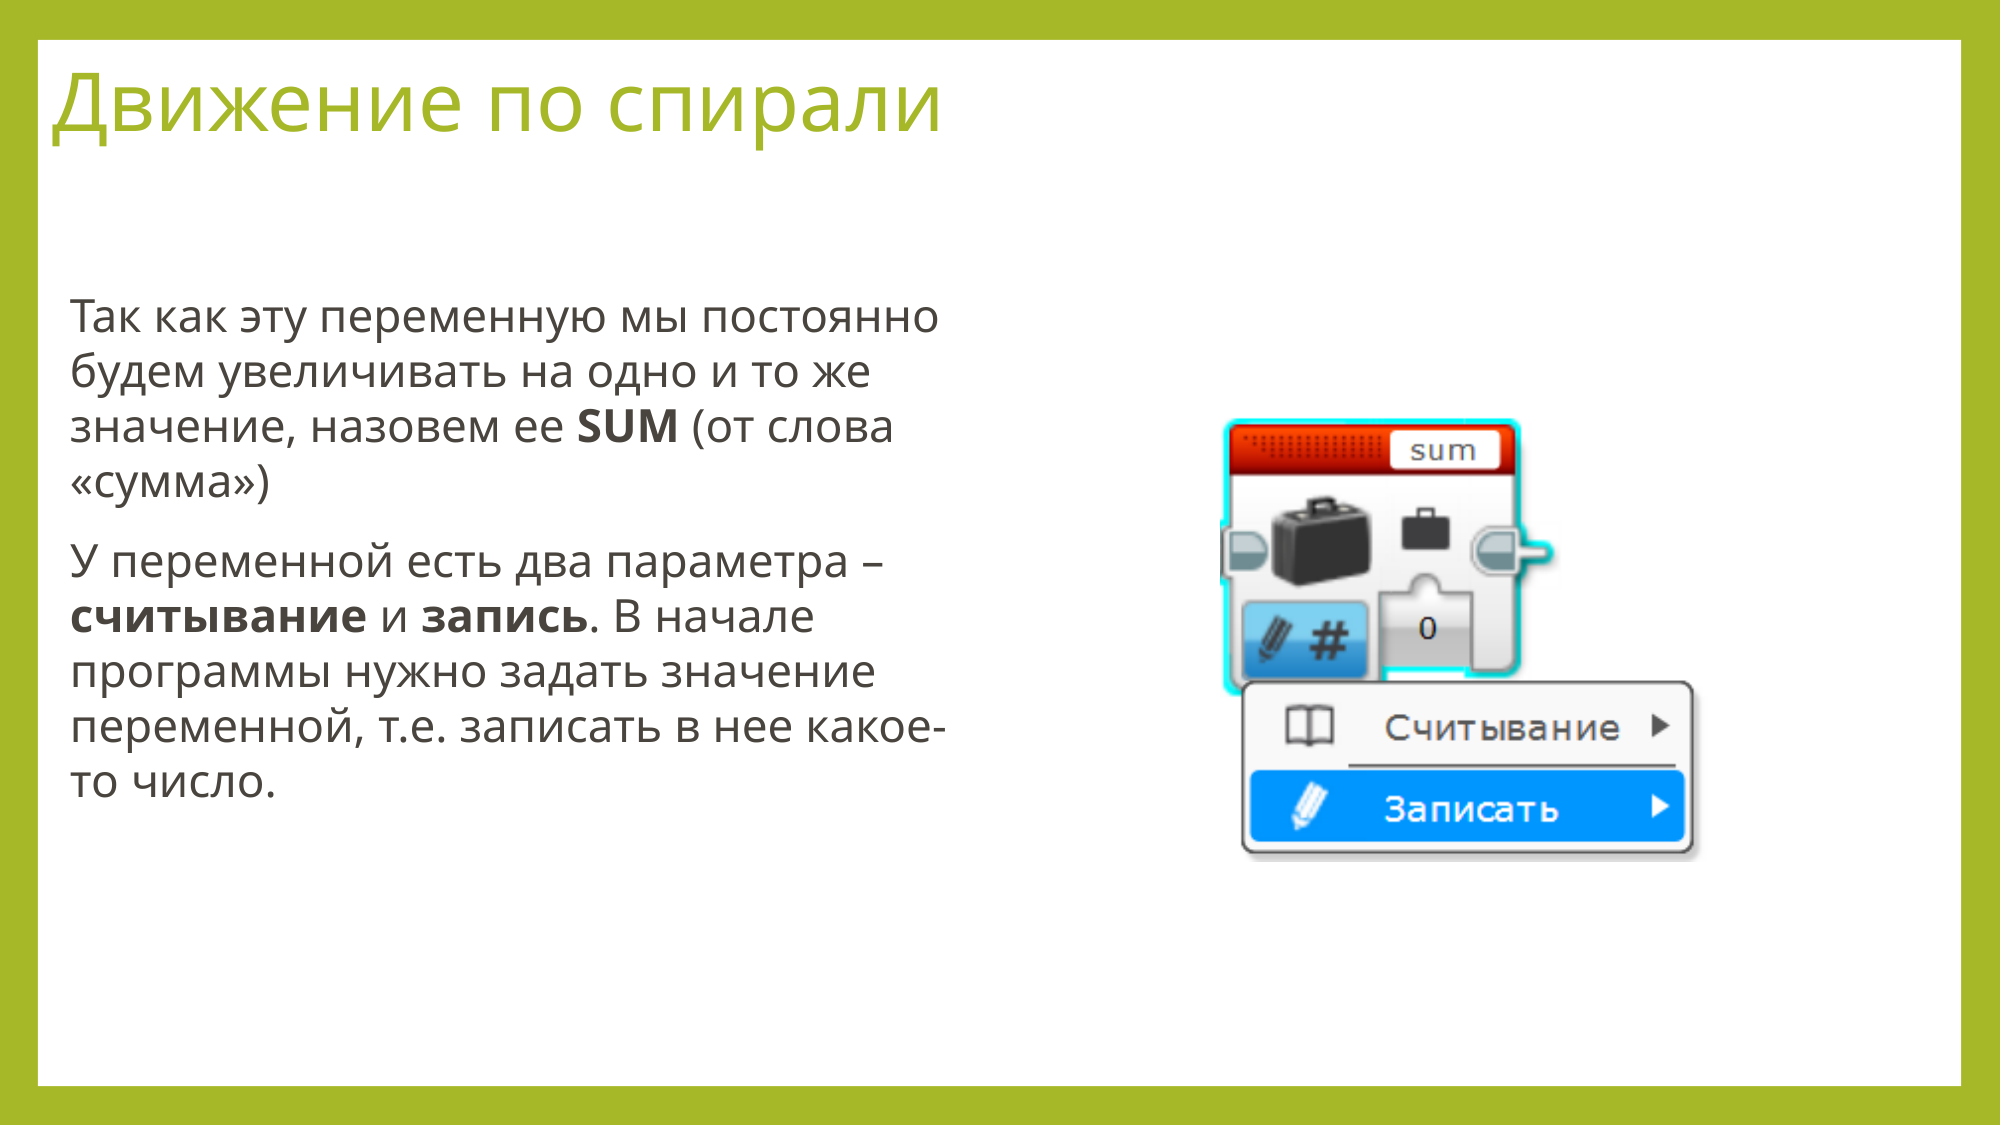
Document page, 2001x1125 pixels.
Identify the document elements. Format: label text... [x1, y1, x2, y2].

picture [1219, 403, 1708, 862]
list Так как эту переменную мы постоянно будем увеличивать на одно и то же значение, назовем ее SUM (от слова «сумма») У переменной есть два параметра – считывание и запись. В начале программы нужно задать значение переменной, т.е. записать в нее какое-то число. [54, 278, 986, 1043]
title Движение по спирали [37, 52, 1722, 157]
